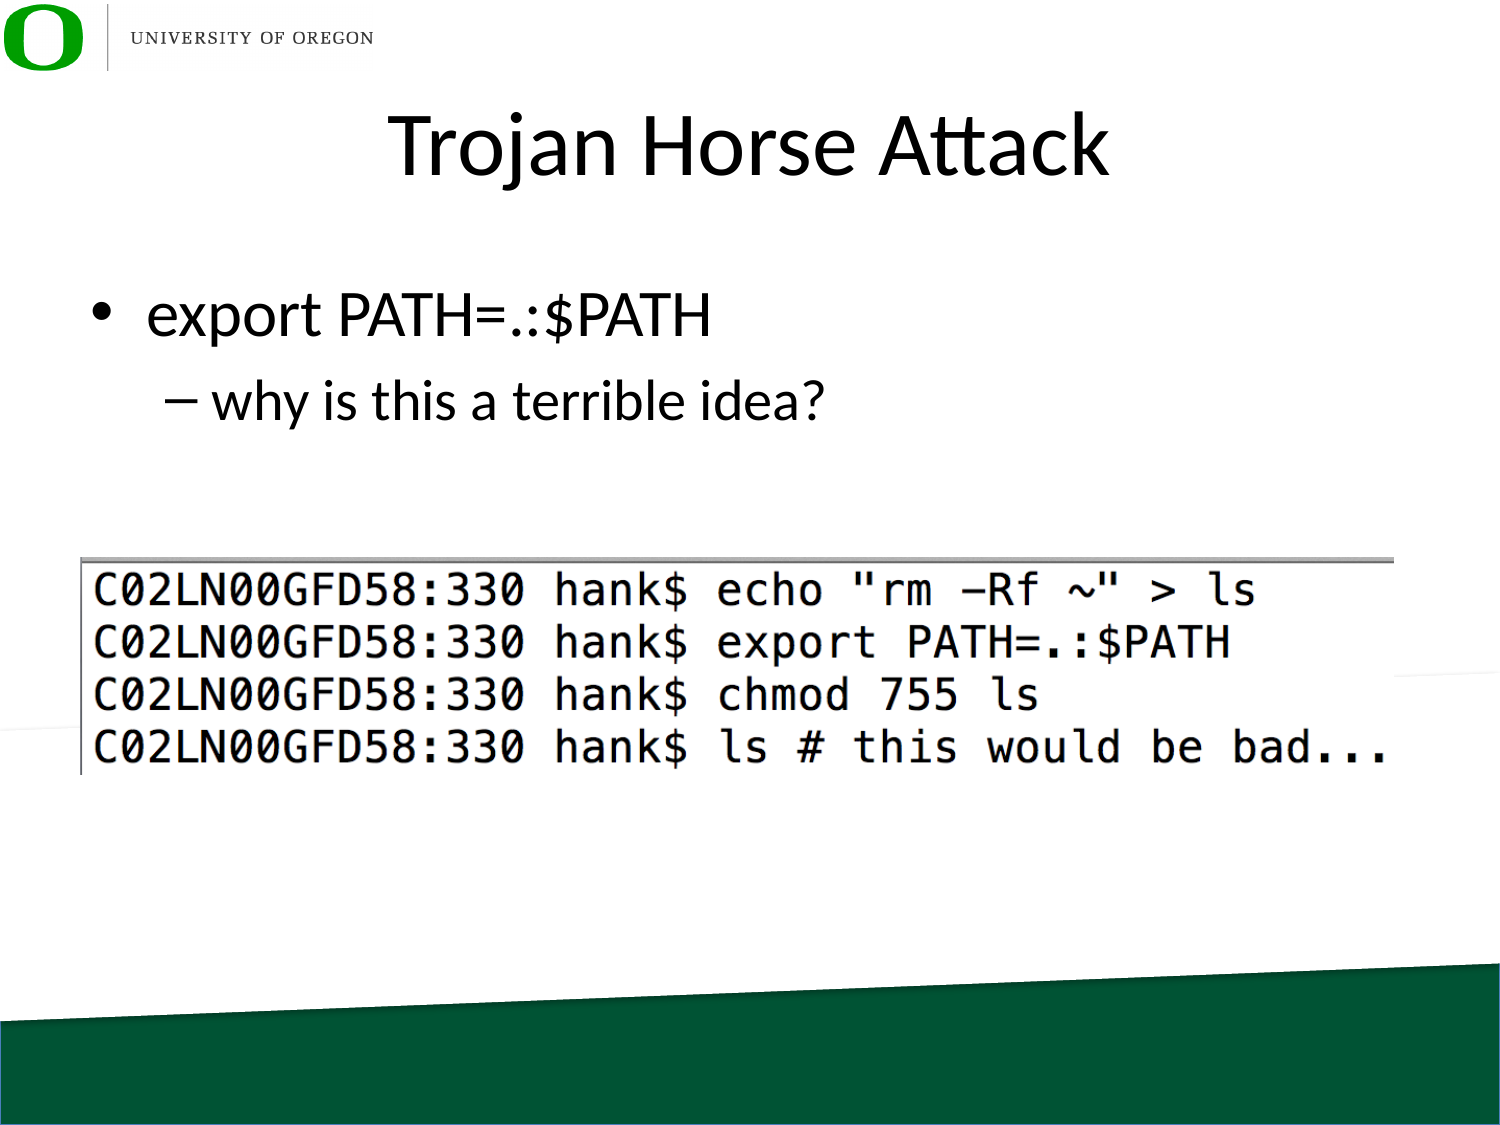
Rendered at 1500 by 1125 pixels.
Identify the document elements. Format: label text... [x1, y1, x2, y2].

list export PATH=.:$PATH why is this a terrible idea? [75, 262, 1425, 1005]
picture [80, 557, 1394, 775]
picture [4, 4, 373, 71]
title Trojan Horse Attack [75, 45, 1425, 233]
